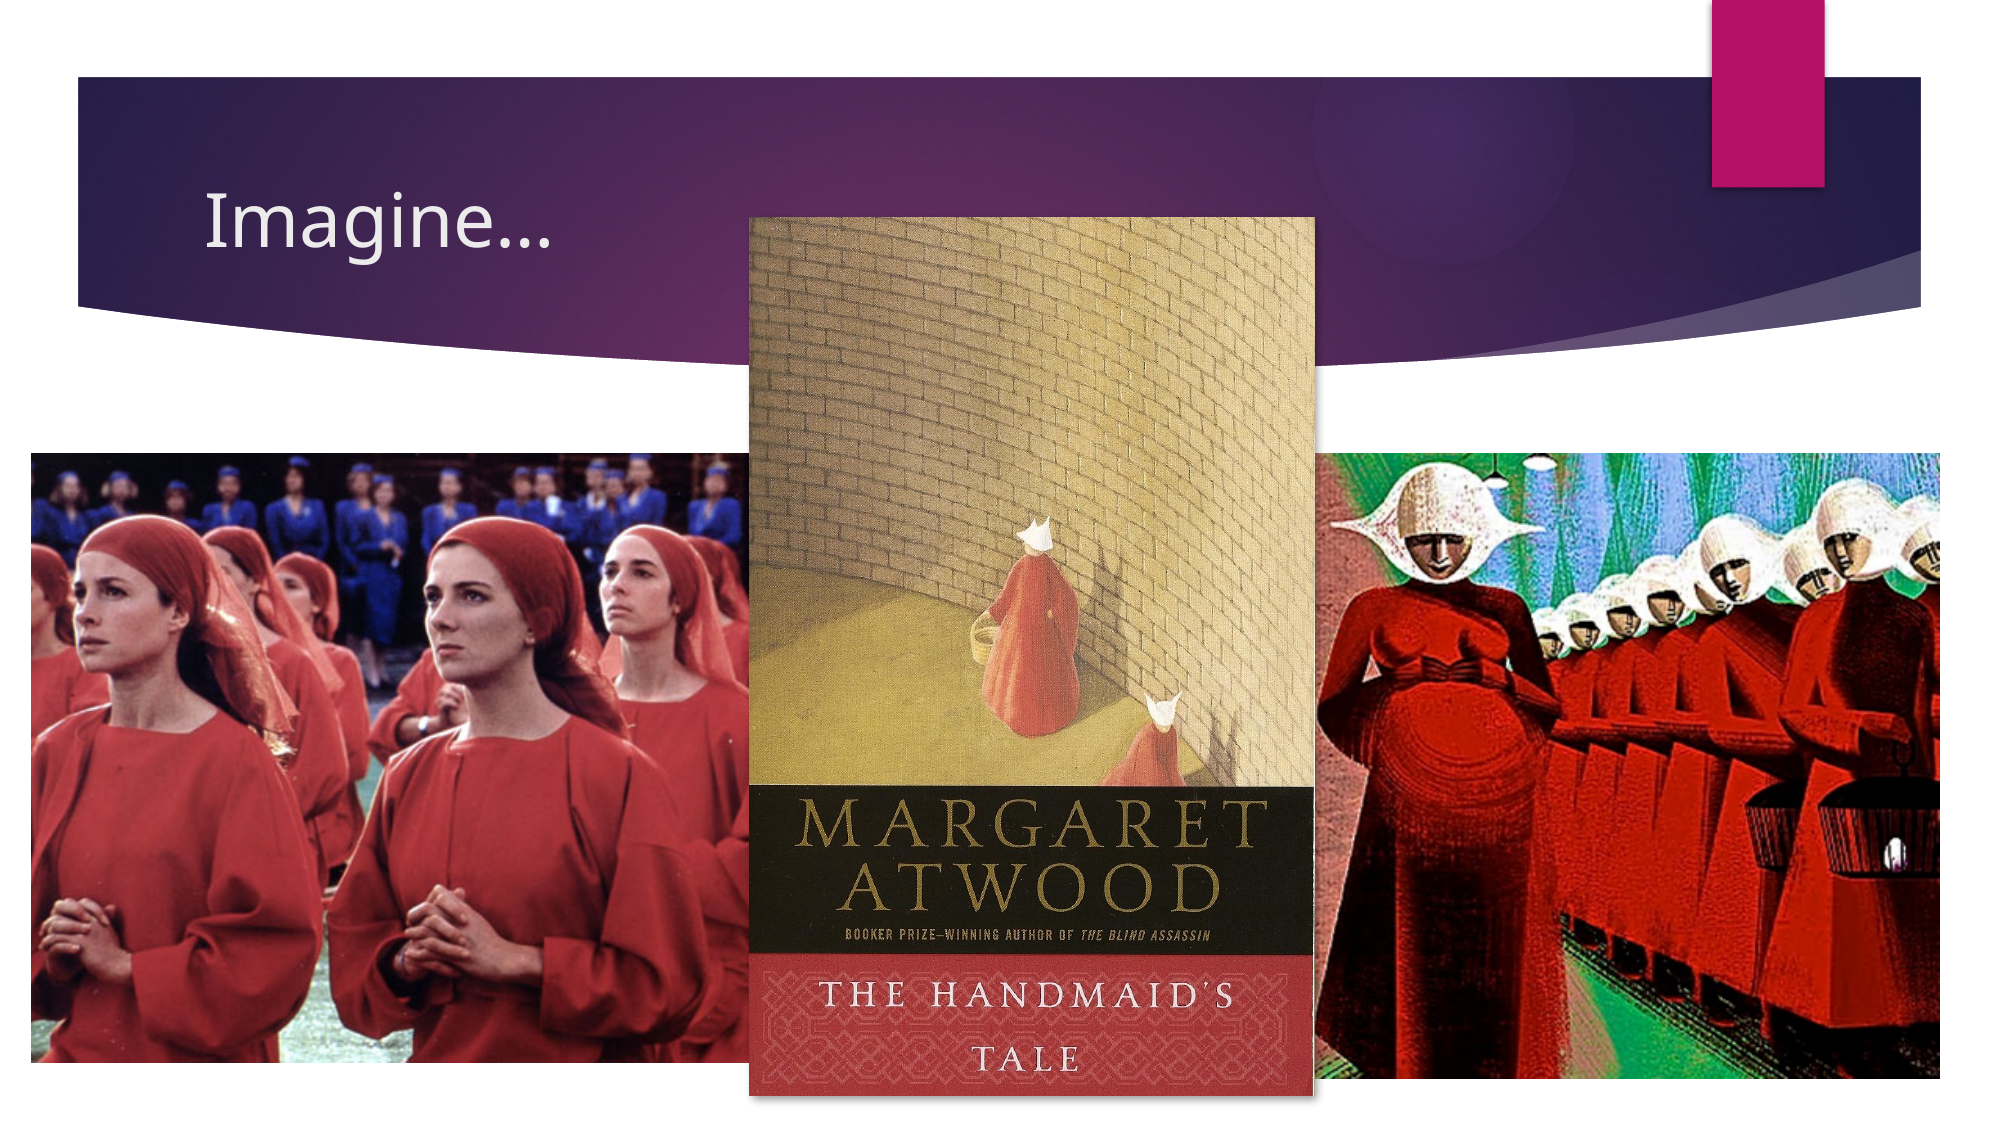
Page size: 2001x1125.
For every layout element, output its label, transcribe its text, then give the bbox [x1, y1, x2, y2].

picture [31, 217, 1940, 1097]
title Imagine… [189, 159, 1627, 276]
